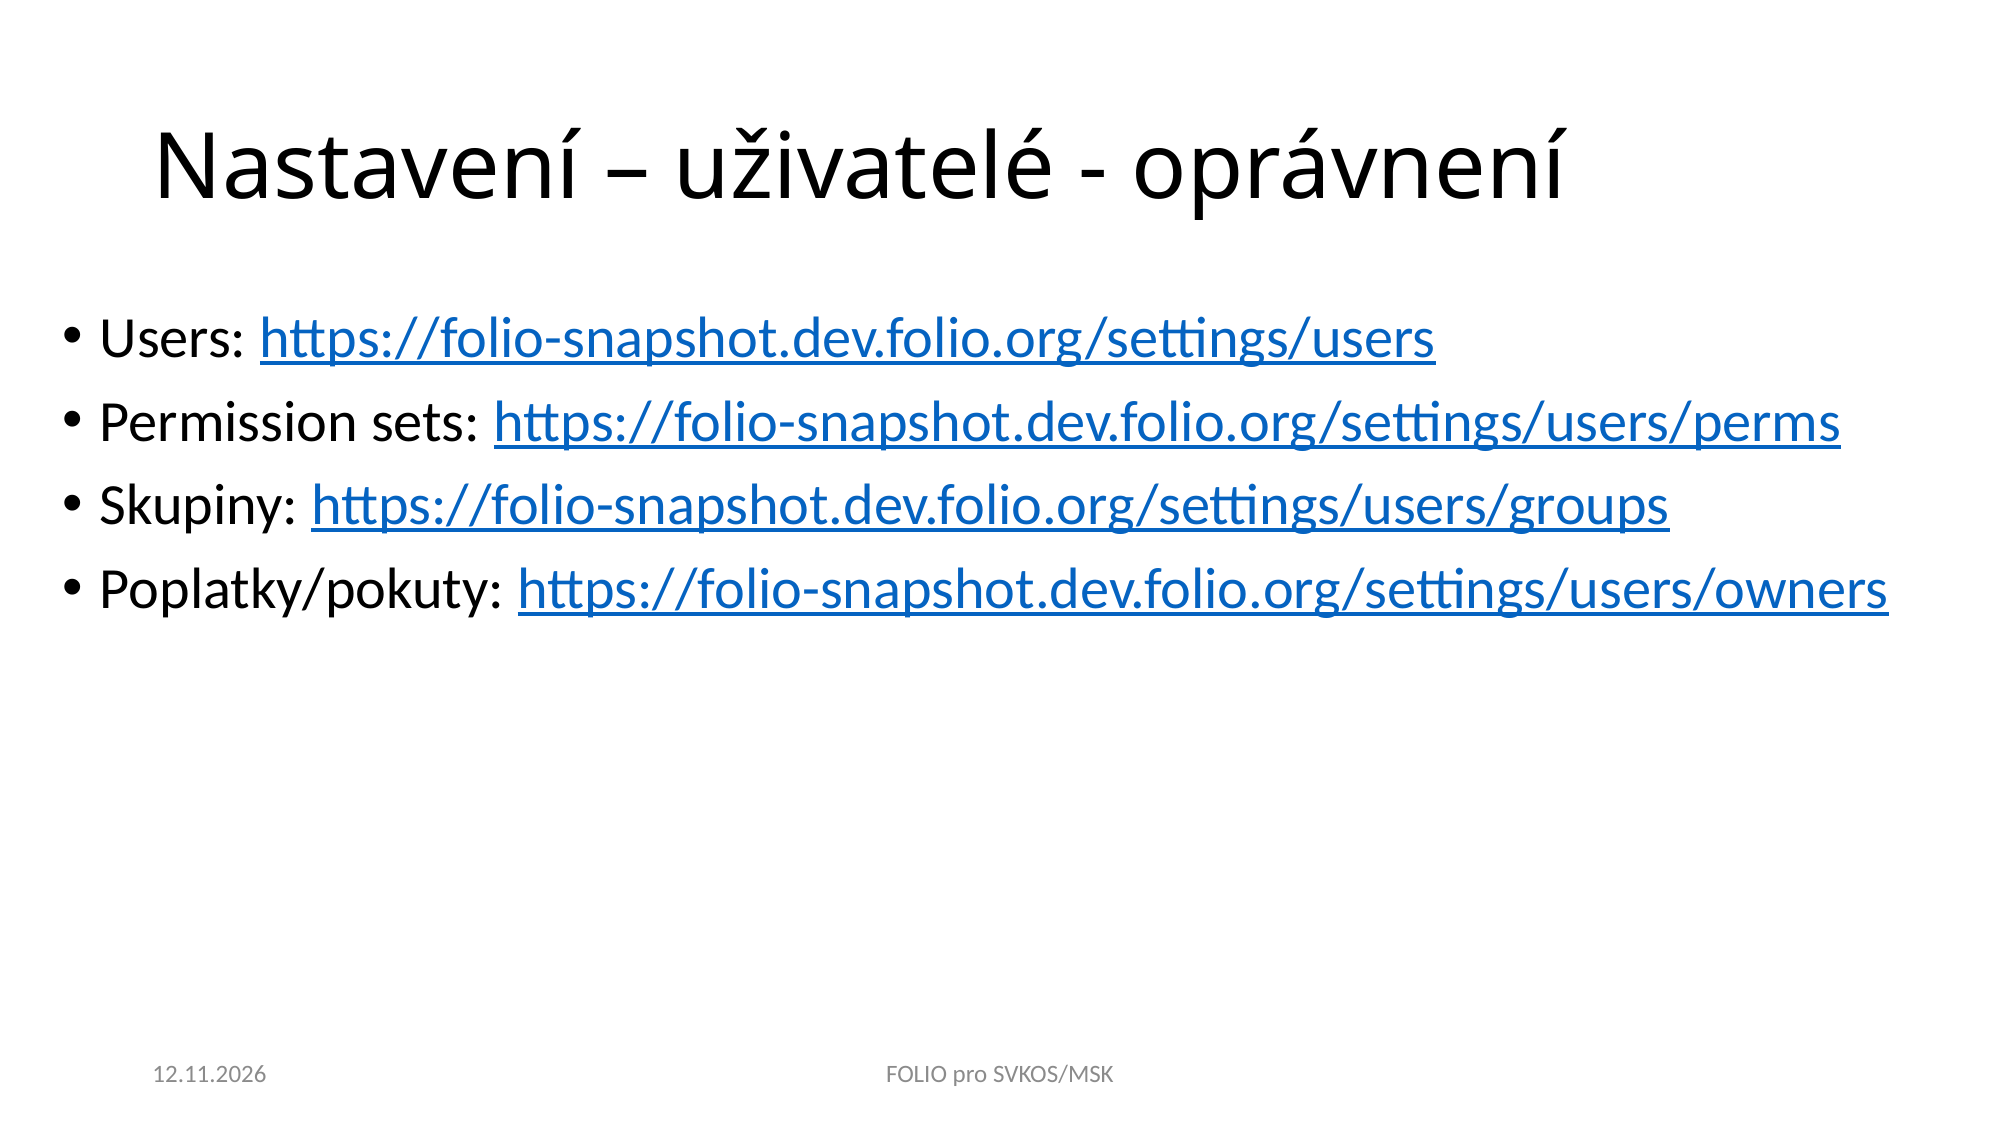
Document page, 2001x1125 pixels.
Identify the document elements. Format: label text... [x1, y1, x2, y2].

list Users: https://folio-snapshot.dev.folio.org/settings/users Permission sets: https://folio-snapshot.dev.folio.org/settings/users/perms Skupiny: https://folio-snapshot.dev.folio.org/settings/users/groups Poplatky/pokuty: https://folio-snapshot.dev.folio.org/settings/users/owners [47, 299, 1975, 1014]
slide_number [137, 1042, 588, 1103]
footer FOLIO pro SVKOS/MSK [662, 1042, 1338, 1103]
title Nastavení – uživatelé - oprávnení [137, 59, 1863, 278]
